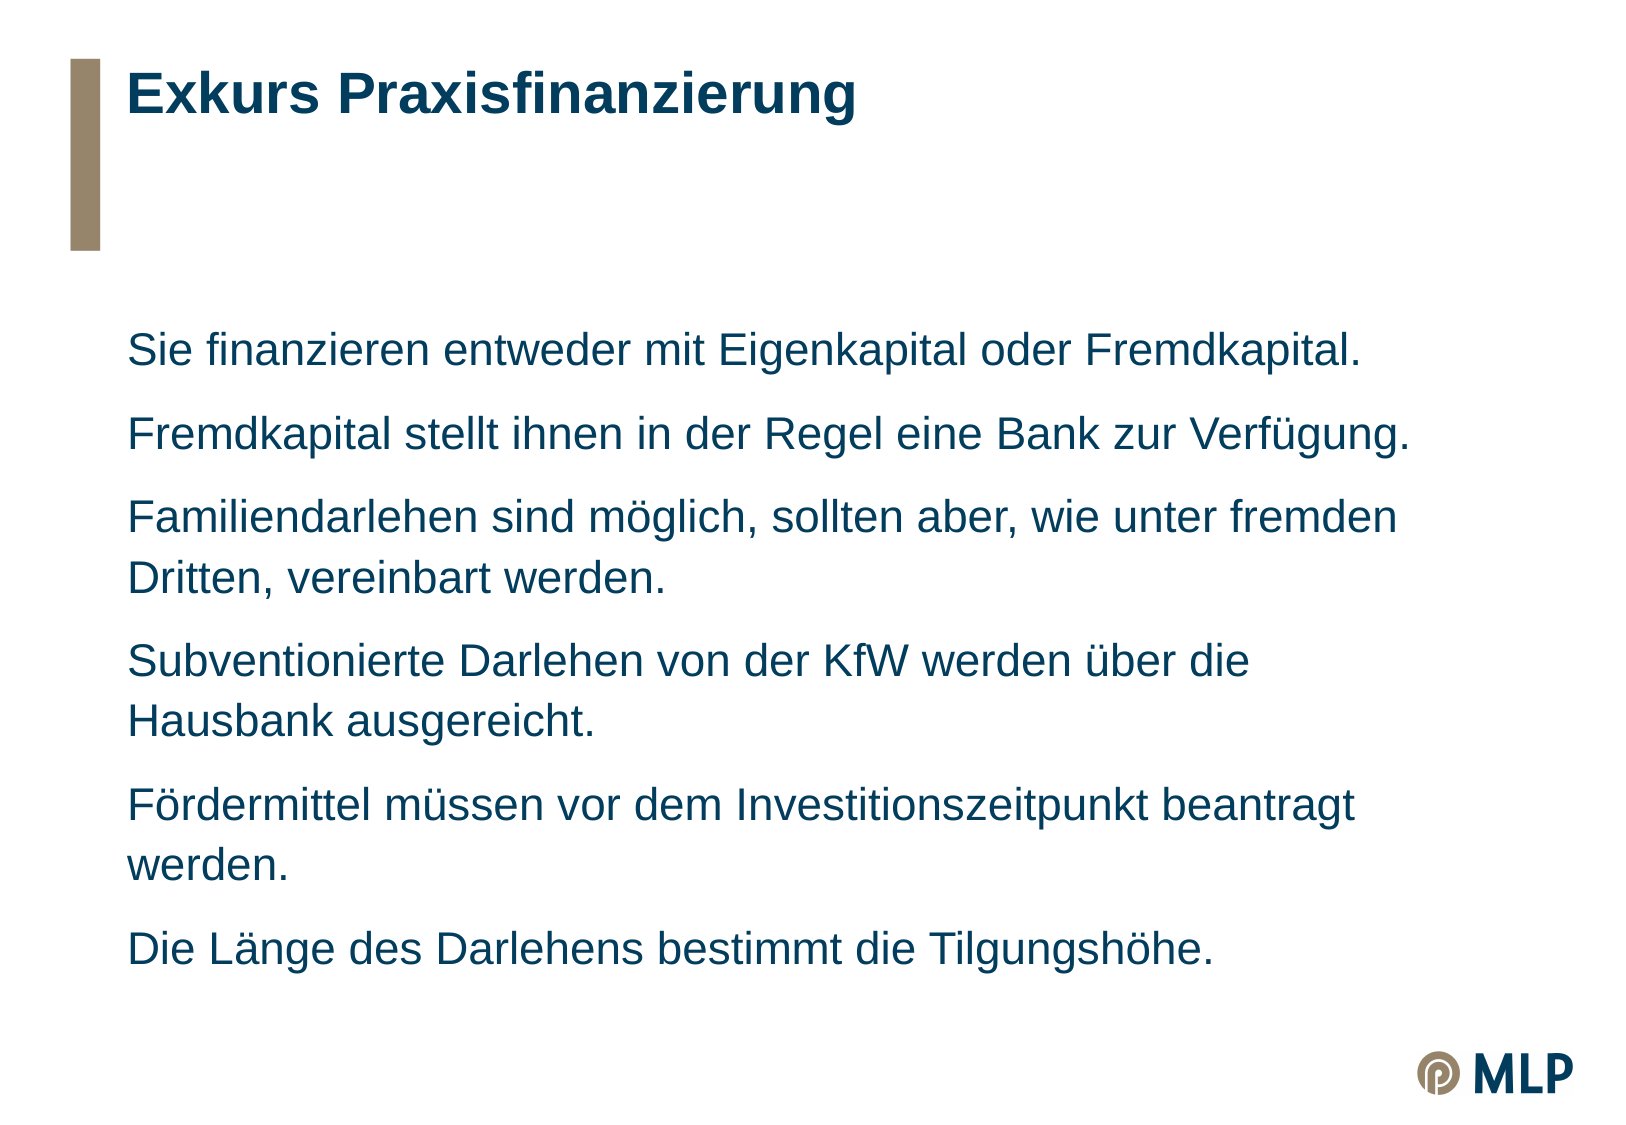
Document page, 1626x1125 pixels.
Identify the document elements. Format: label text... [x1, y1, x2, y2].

picture [1416, 1050, 1574, 1096]
title Exkurs Praxisfinanzierung [111, 53, 1452, 195]
list Sie finanzieren entweder mit Eigenkapital oder Fremdkapital. Fremdkapital stellt ihnen in der Regel eine Bank zur Verfügung. Familiendarlehen sind möglich, sollten aber, wie unter fremden Dritten, vereinbart werden. Subventionierte Darlehen von der KfW werden über die Hausbank ausgereicht. Fördermittel müssen vor dem Investitionszeitpunkt beantragt werden. Die Länge des Darlehens bestimmt die Tilgungshöhe. [112, 306, 1453, 992]
